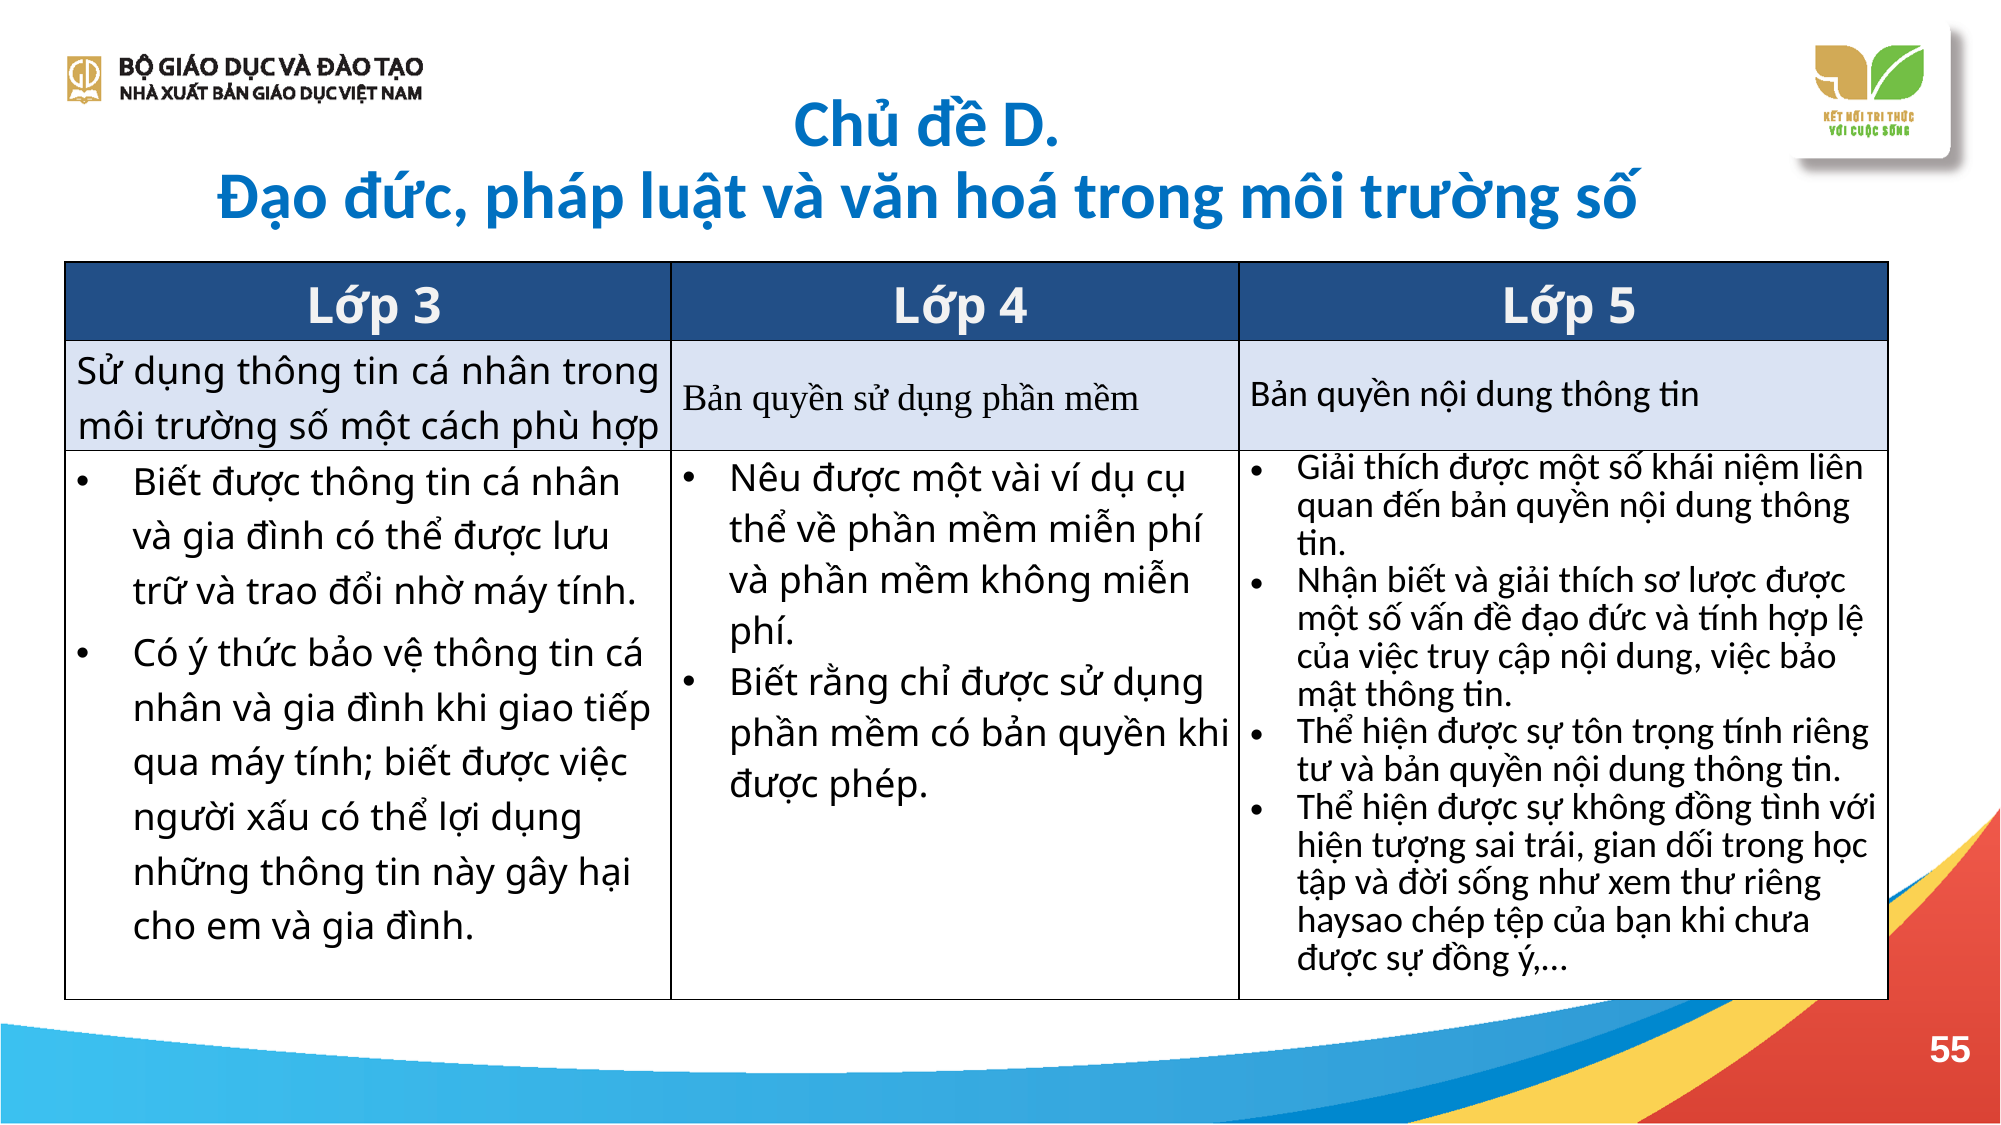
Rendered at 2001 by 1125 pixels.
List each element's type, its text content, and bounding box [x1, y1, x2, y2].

table_cell Giải thích được một số khái niệm liên quan đến bản quyền nội dung thông tin. Nhận biết và giải thích sơ lược được một số vấn đề đạo đức và tính hợp lệ của việc truy cập nội dung, việc bảo mật thông tin. Thể hiện được sự tôn trọng tính riêng tư và bản quyền nội dung thông tin. Thể hiện được sự không đồng tình với hiện tượng sai trái, gian dối trong học tập và đời sống như xem thư riêng haysao chép tệp của bạn khi chưa được sự đồng ý,… [1240, 451, 1887, 999]
table_cell Biết được thông tin cá nhân và gia đình có thể được lưu trữ và trao đổi nhờ máy tính. Có ý thức bảo vệ thông tin cá nhân và gia đình khi giao tiếp qua máy tính; biết được việc người xấu có thể lợi dụng những thông tin này gây hại cho em và gia đình. [66, 451, 670, 999]
title Chủ đề D. Đạo đức, pháp luật và văn hoá trong môi trường số [73, 89, 1799, 234]
table_cell Bản quyền nội dung thông tin [1240, 341, 1887, 450]
table_cell Sử dụng thông tin cá nhân trong môi trường số một cách phù hợp [66, 341, 670, 450]
table_header Lớp 3 [66, 263, 670, 340]
table_header Lớp 5 [1240, 263, 1887, 340]
table_cell Bản quyền sử dụng phần mềm [672, 341, 1238, 450]
table_header Lớp 4 [672, 263, 1238, 340]
table_cell Nêu được một vài ví dụ cụ thể về phần mềm miễn phí và phần mềm không miễn phí. Biết rằng chỉ được sử dụng phần mềm có bản quyền khi được phép. [672, 451, 1238, 999]
picture [0, 0, 2001, 1125]
